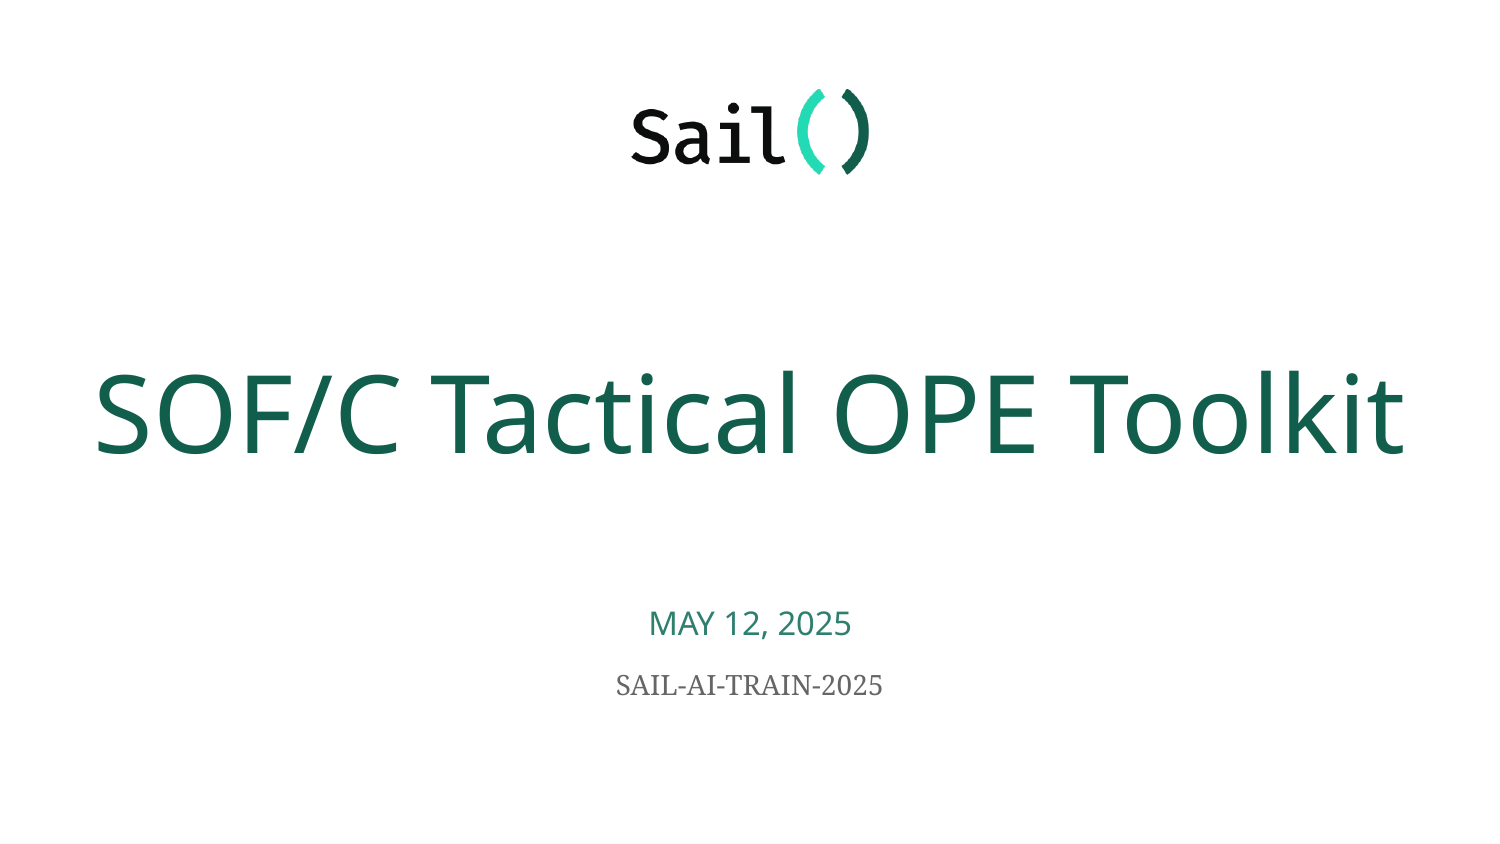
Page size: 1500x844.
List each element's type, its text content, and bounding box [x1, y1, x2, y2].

picture [631, 89, 869, 175]
title SOF/C Tactical OPE Toolkit [51, 242, 1449, 579]
subtitle MAY 12, 2025 SAIL-AI-TRAIN-2025 [51, 587, 1449, 718]
